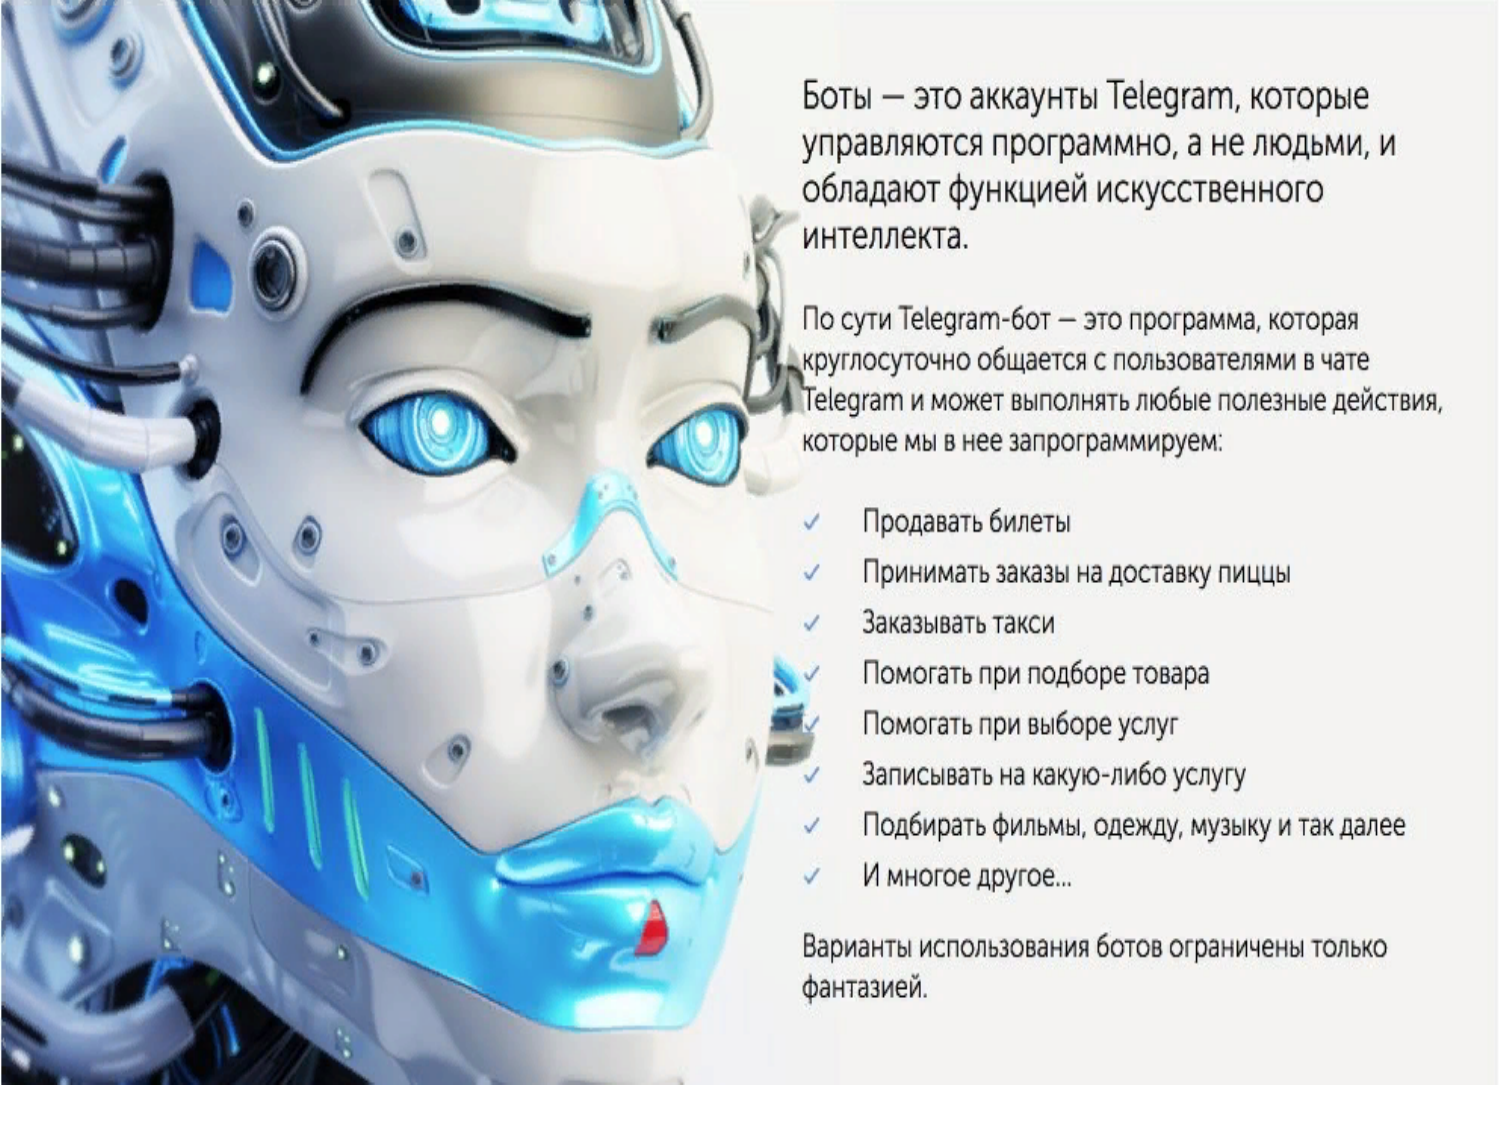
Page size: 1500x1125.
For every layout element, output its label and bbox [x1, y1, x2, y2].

list [0, 0, 1500, 1086]
